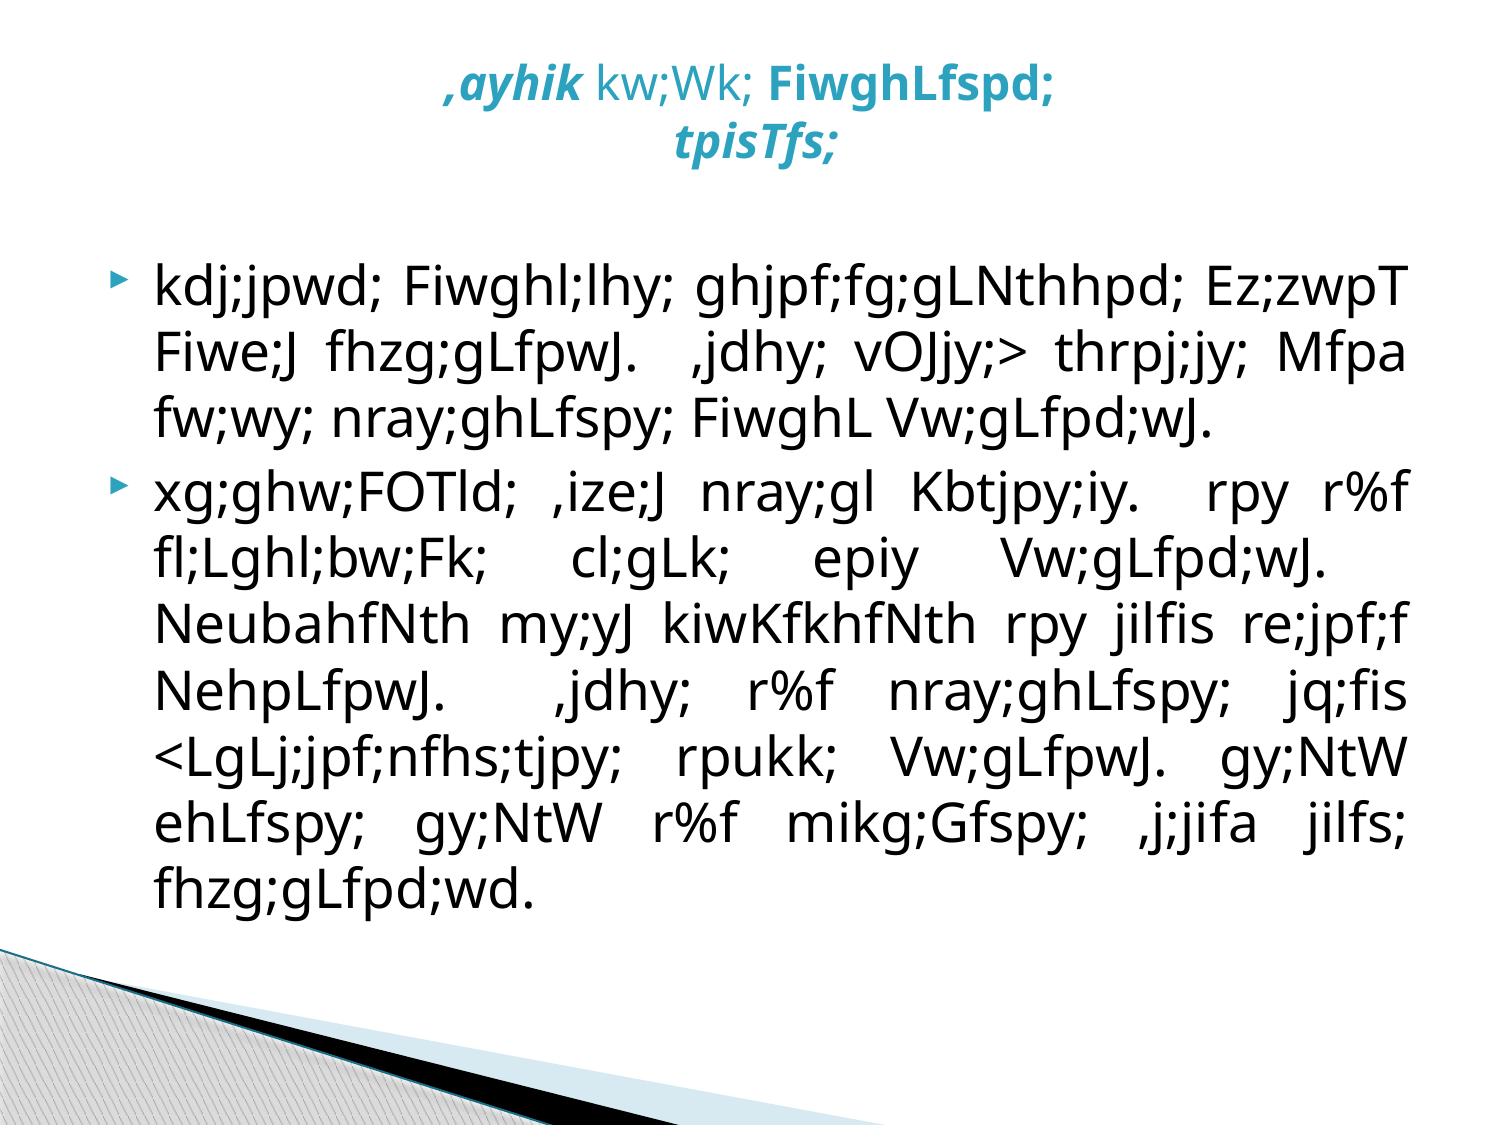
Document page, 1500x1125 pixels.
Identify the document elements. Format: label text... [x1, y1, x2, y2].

title ,ayhik kw;Wk; FiwghLfspd; tpisTfs; [75, 45, 1425, 233]
list kdj;jpwd; Fiwghl;lhy; ghjpf;fg;gLNthhpd; Ez;zwpT Fiwe;J fhzg;gLfpwJ. ,jdhy; vOJjy;> thrpj;jy; Mfpa fw;wy; nray;ghLfspy; FiwghL Vw;gLfpd;wJ. xg;ghw;FOTld; ,ize;J nray;gl Kbtjpy;iy. rpy r%f fl;Lghl;bw;Fk; cl;gLk; epiy Vw;gLfpd;wJ. NeubahfNth my;yJ kiwKfkhfNth rpy jilfis re;jpf;f NehpLfpwJ. ,jdhy; r%f nray;ghLfspy; jq;fis <LgLj;jpf;nfhs;tjpy; rpukk; Vw;gLfpwJ. gy;NtW ehLfspy; gy;NtW r%f mikg;Gfspy; ,j;jifa jilfs; fhzg;gLfpd;wd. [75, 243, 1425, 986]
